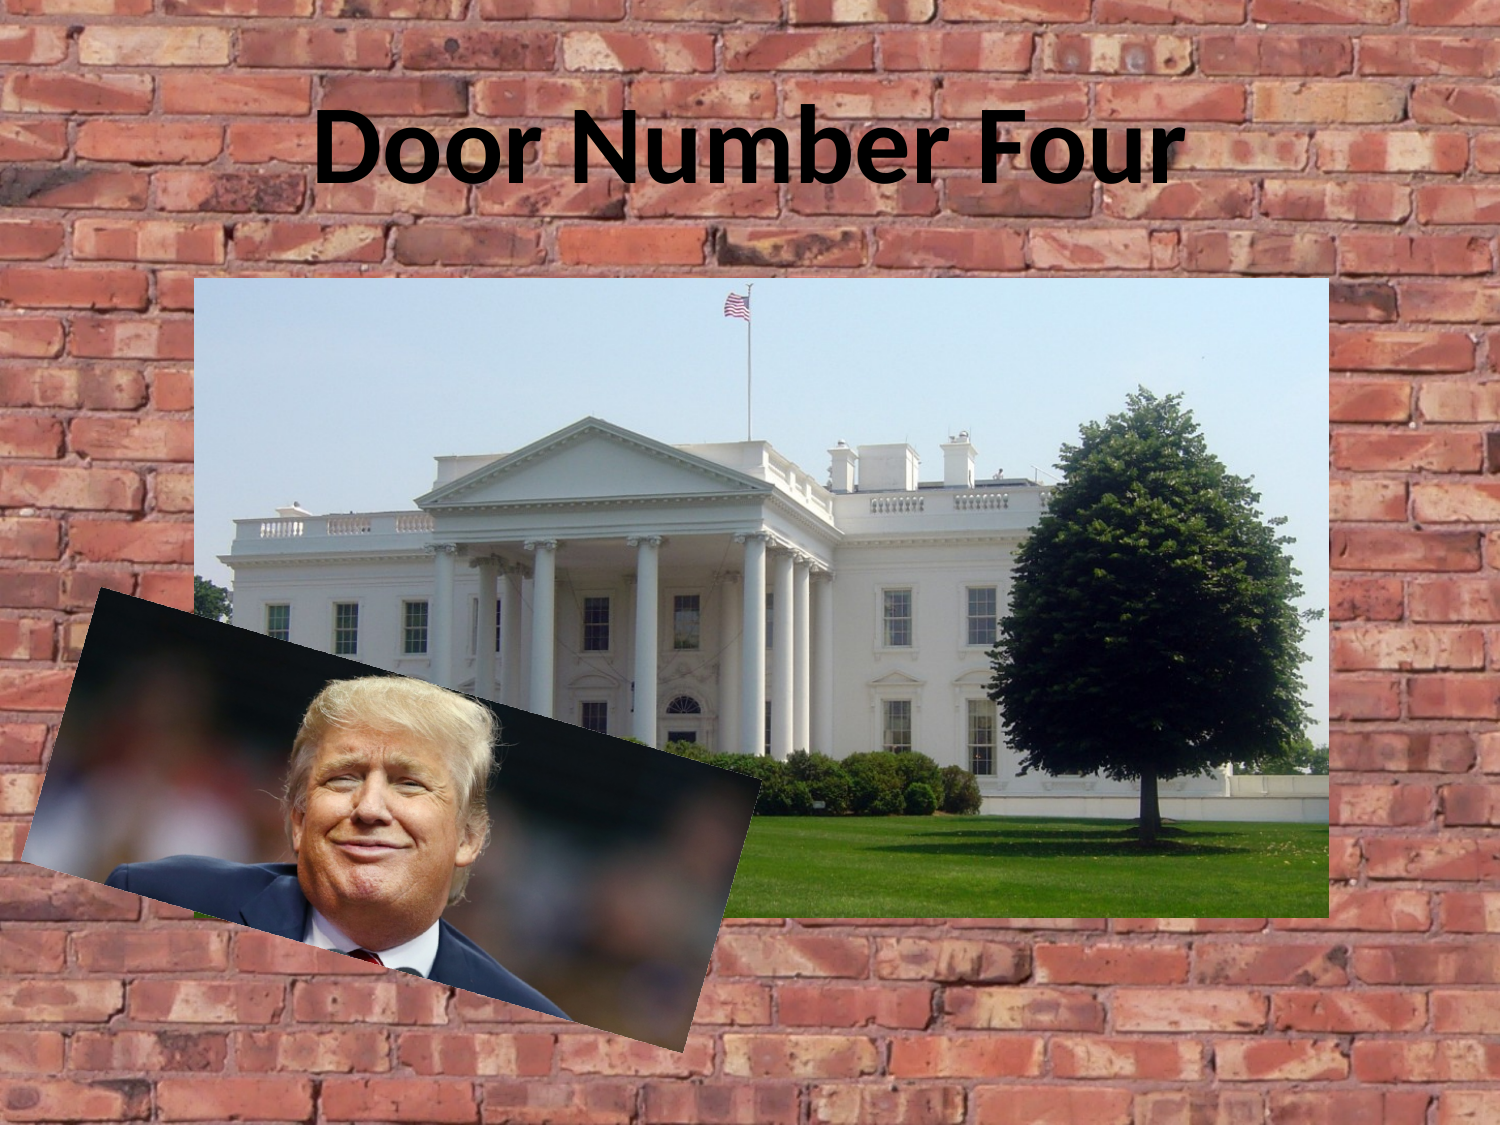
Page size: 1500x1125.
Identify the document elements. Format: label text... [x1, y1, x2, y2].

title Door Number Four [75, 45, 1425, 233]
picture [0, 0, 1500, 1125]
